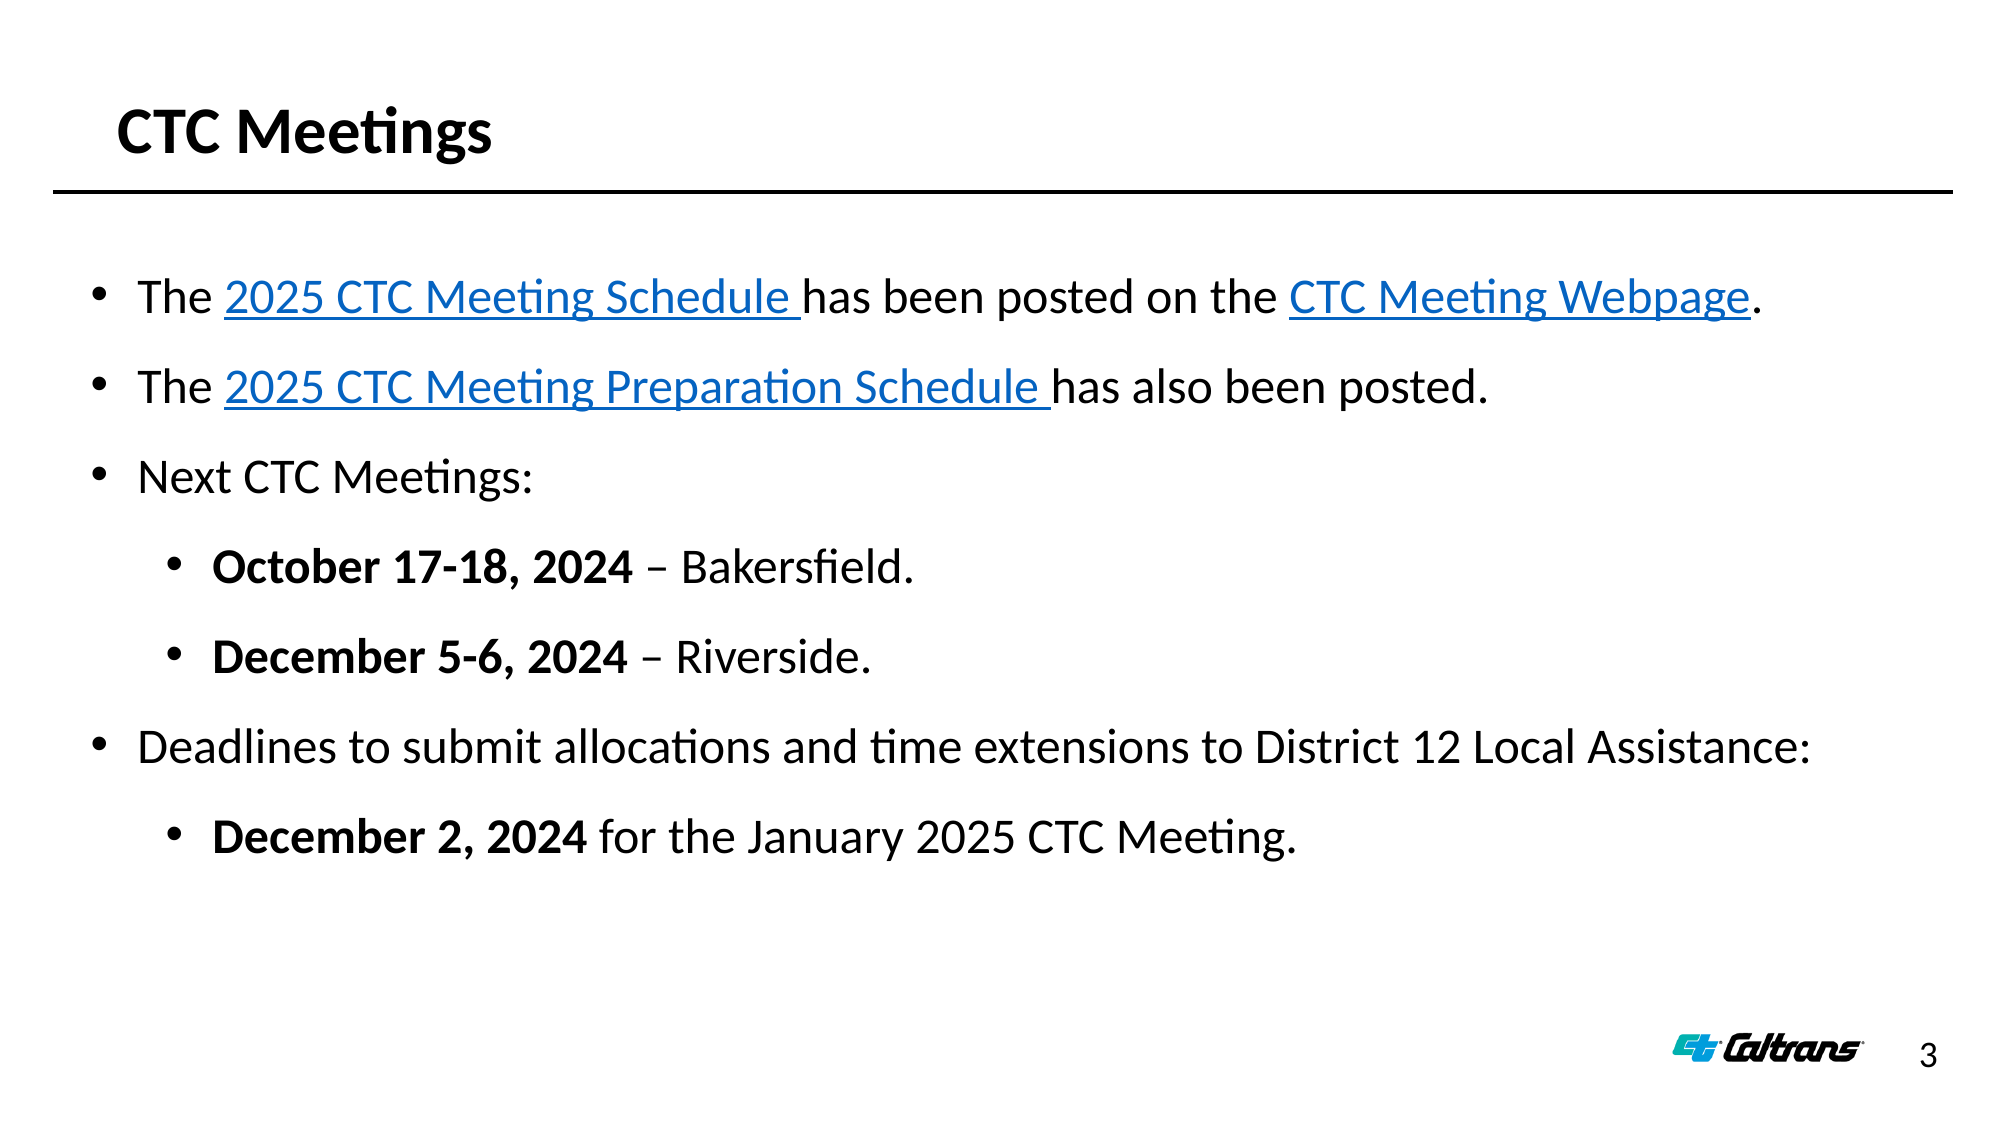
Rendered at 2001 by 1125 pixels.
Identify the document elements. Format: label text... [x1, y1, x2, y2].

text_box CTC Meetings [103, 79, 509, 174]
text_box 3 [1904, 1022, 1953, 1083]
text_box The 2025 CTC Meeting Schedule has been posted on the CTC Meeting Webpage. The 2025 CTC Meeting Preparation Schedule has also been posted. Next CTC Meetings: October 17-18, 2024 – Bakersfield. December 5-6, 2024 – Riverside. Deadlines to submit allocations and time extensions to District 12 Local Assistance: December 2, 2024 for the January 2025 CTC Meeting. [75, 226, 1840, 871]
picture [1626, 1022, 1909, 1072]
